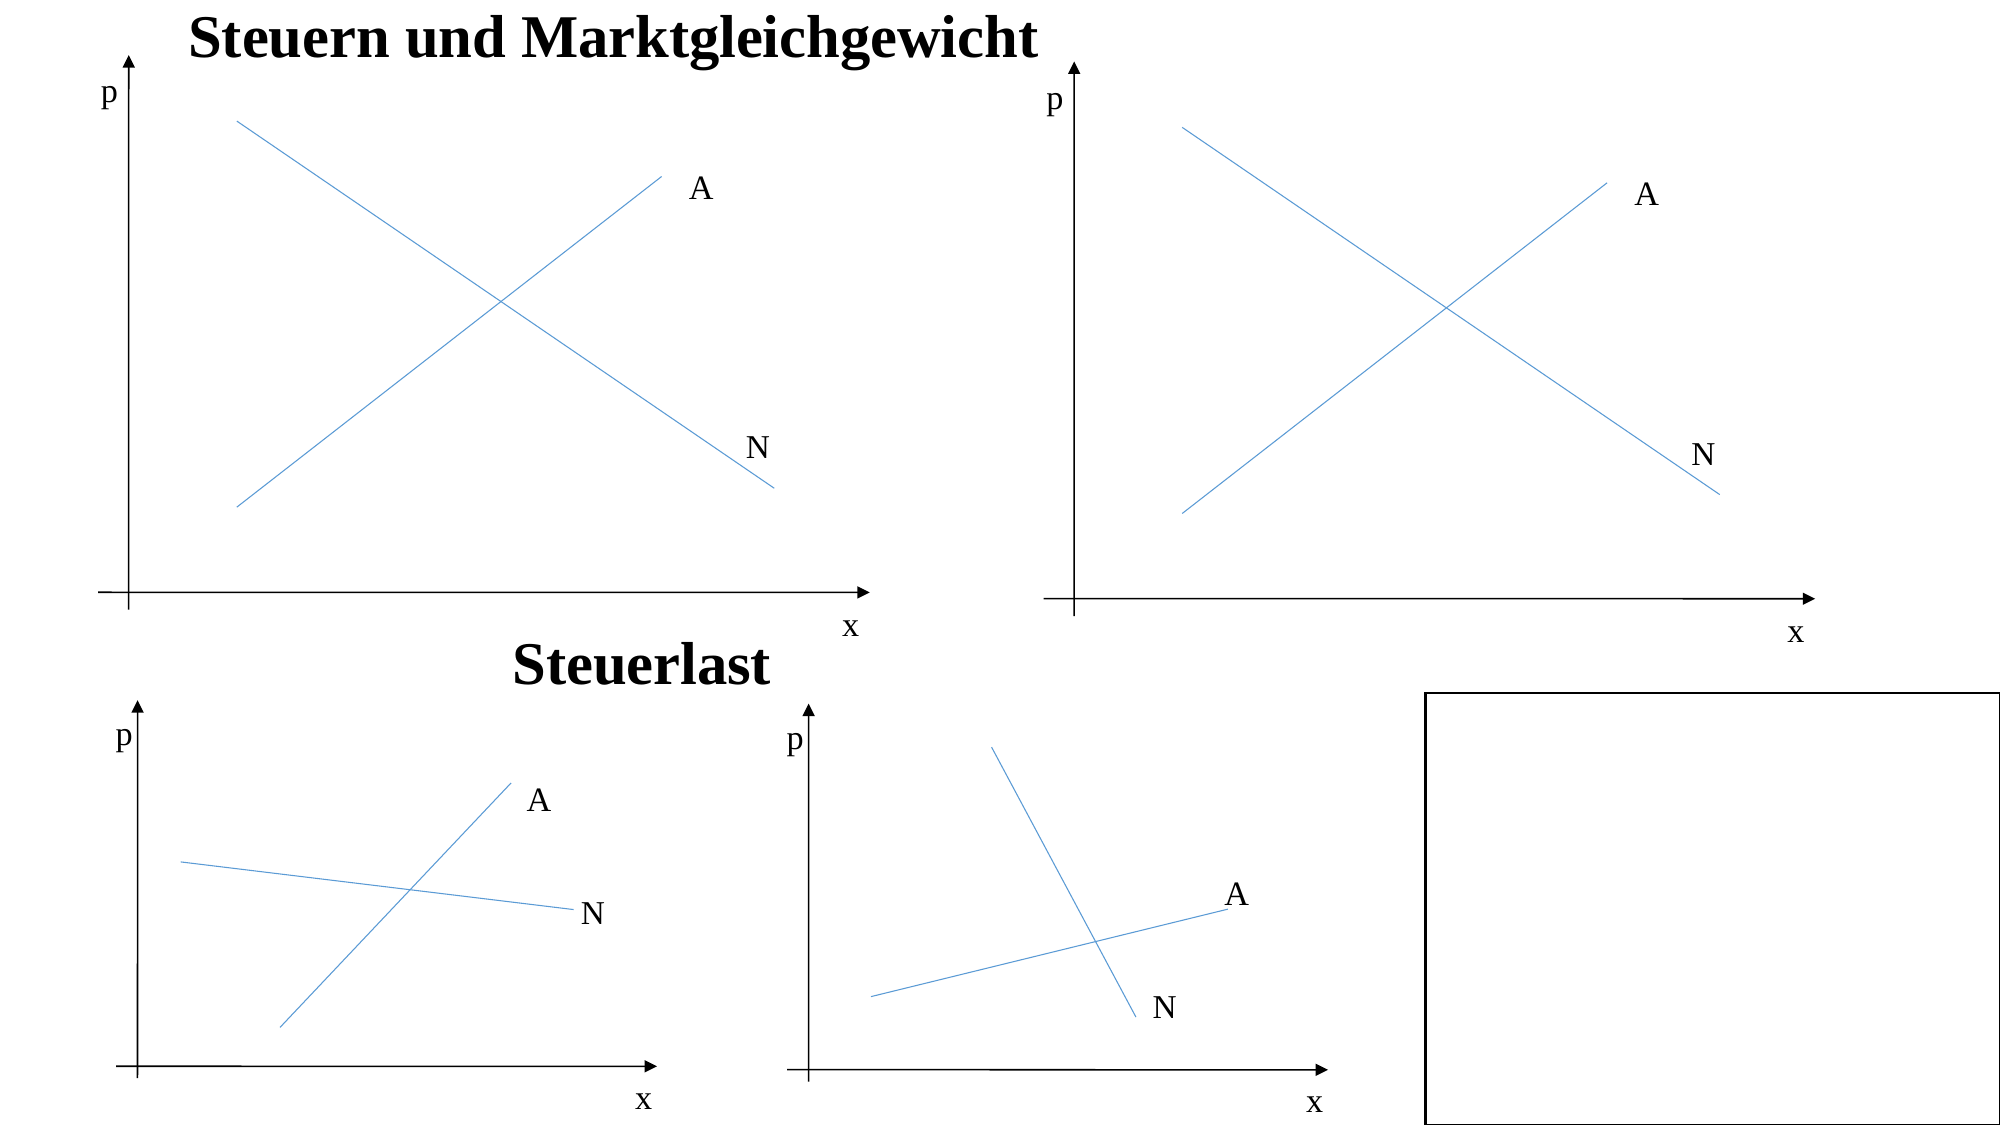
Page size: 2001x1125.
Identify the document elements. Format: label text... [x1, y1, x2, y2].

text_box Steuern und Marktgleichgewicht [0, 3, 1237, 62]
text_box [1035, 61, 1816, 651]
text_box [781, 703, 1329, 1106]
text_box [110, 700, 657, 1102]
text_box Steuerlast [18, 631, 1266, 690]
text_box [90, 55, 870, 645]
text_box [1424, 692, 2000, 1125]
